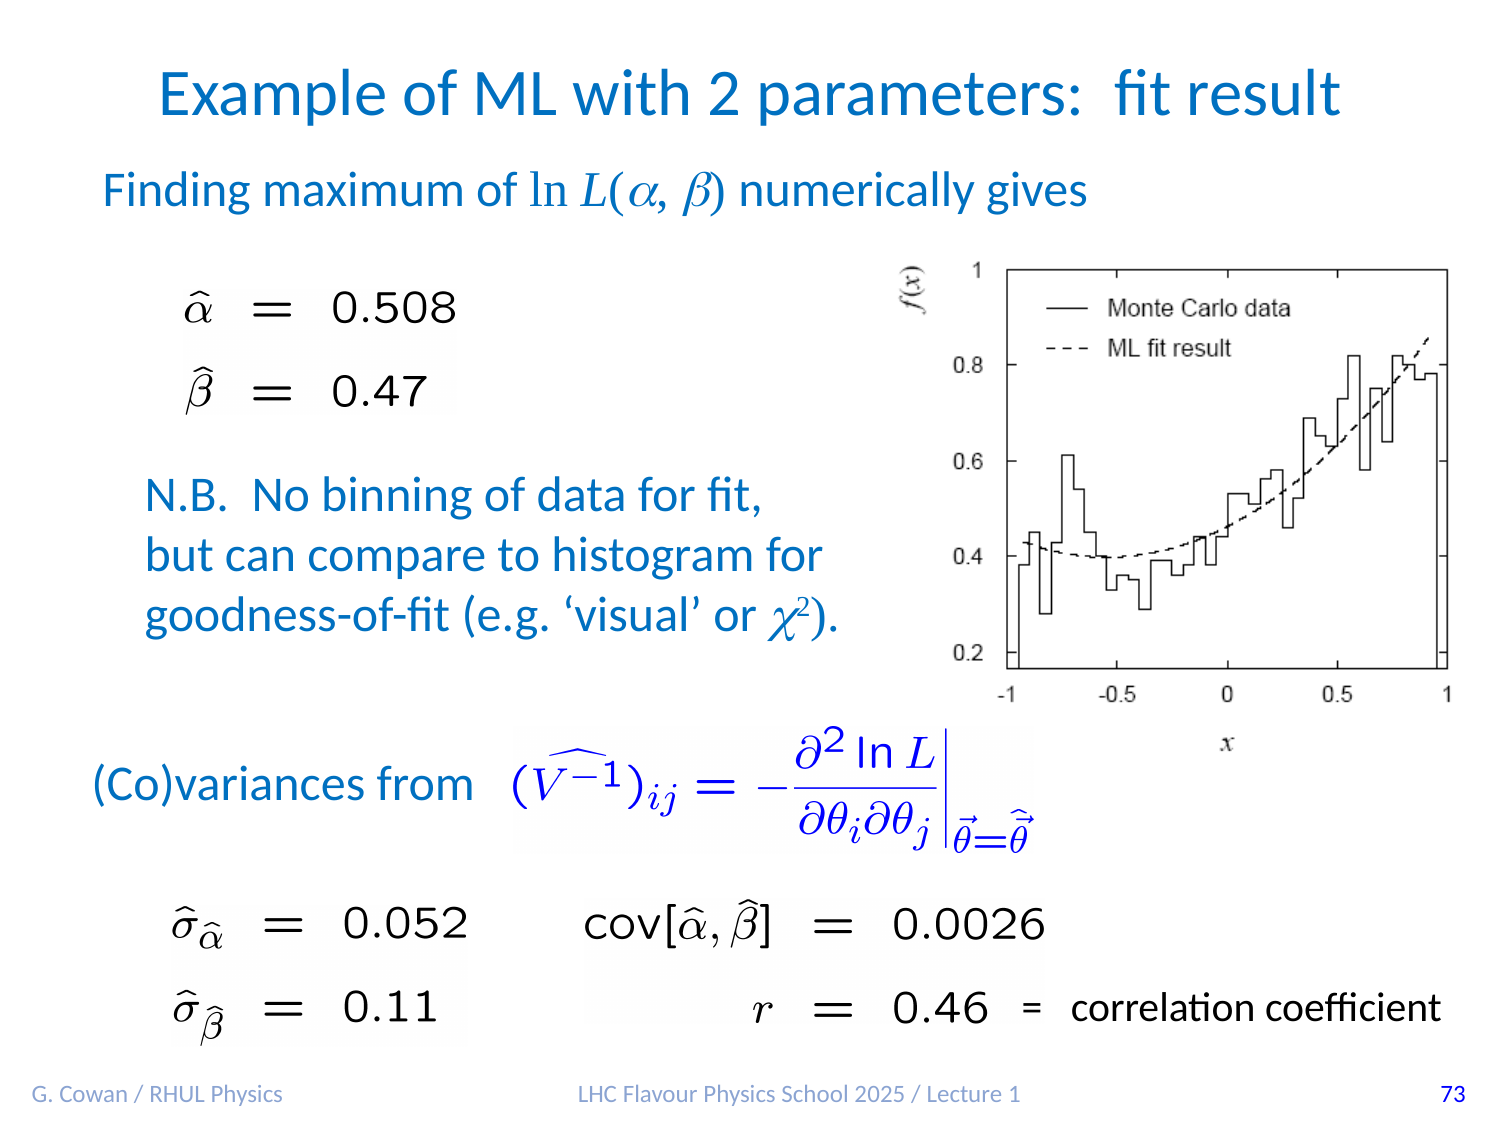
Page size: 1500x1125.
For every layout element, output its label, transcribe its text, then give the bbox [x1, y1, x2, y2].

footer LHC Flavour Physics School 2025 / Lecture 1 [338, 1062, 1262, 1123]
text_box N.B. No binning of data for fit, but can compare to histogram for goodness-of-fit (e.g. ‘visual’ or χ2). [129, 454, 868, 650]
picture [182, 288, 457, 415]
slide_number G. Cowan / RHUL Physics [16, 1062, 338, 1123]
slide_number 73 [1262, 1062, 1481, 1123]
text_box Example of ML with 2 parameters: fit result [94, 41, 1406, 129]
text_box (Co)variances from [76, 742, 491, 818]
picture [584, 897, 1046, 1024]
text_box = correlation coefficient [1006, 972, 1458, 1038]
picture [513, 250, 1469, 855]
text_box Finding maximum of ln L(α, β) numerically gives [87, 148, 1104, 224]
picture [170, 905, 468, 1048]
